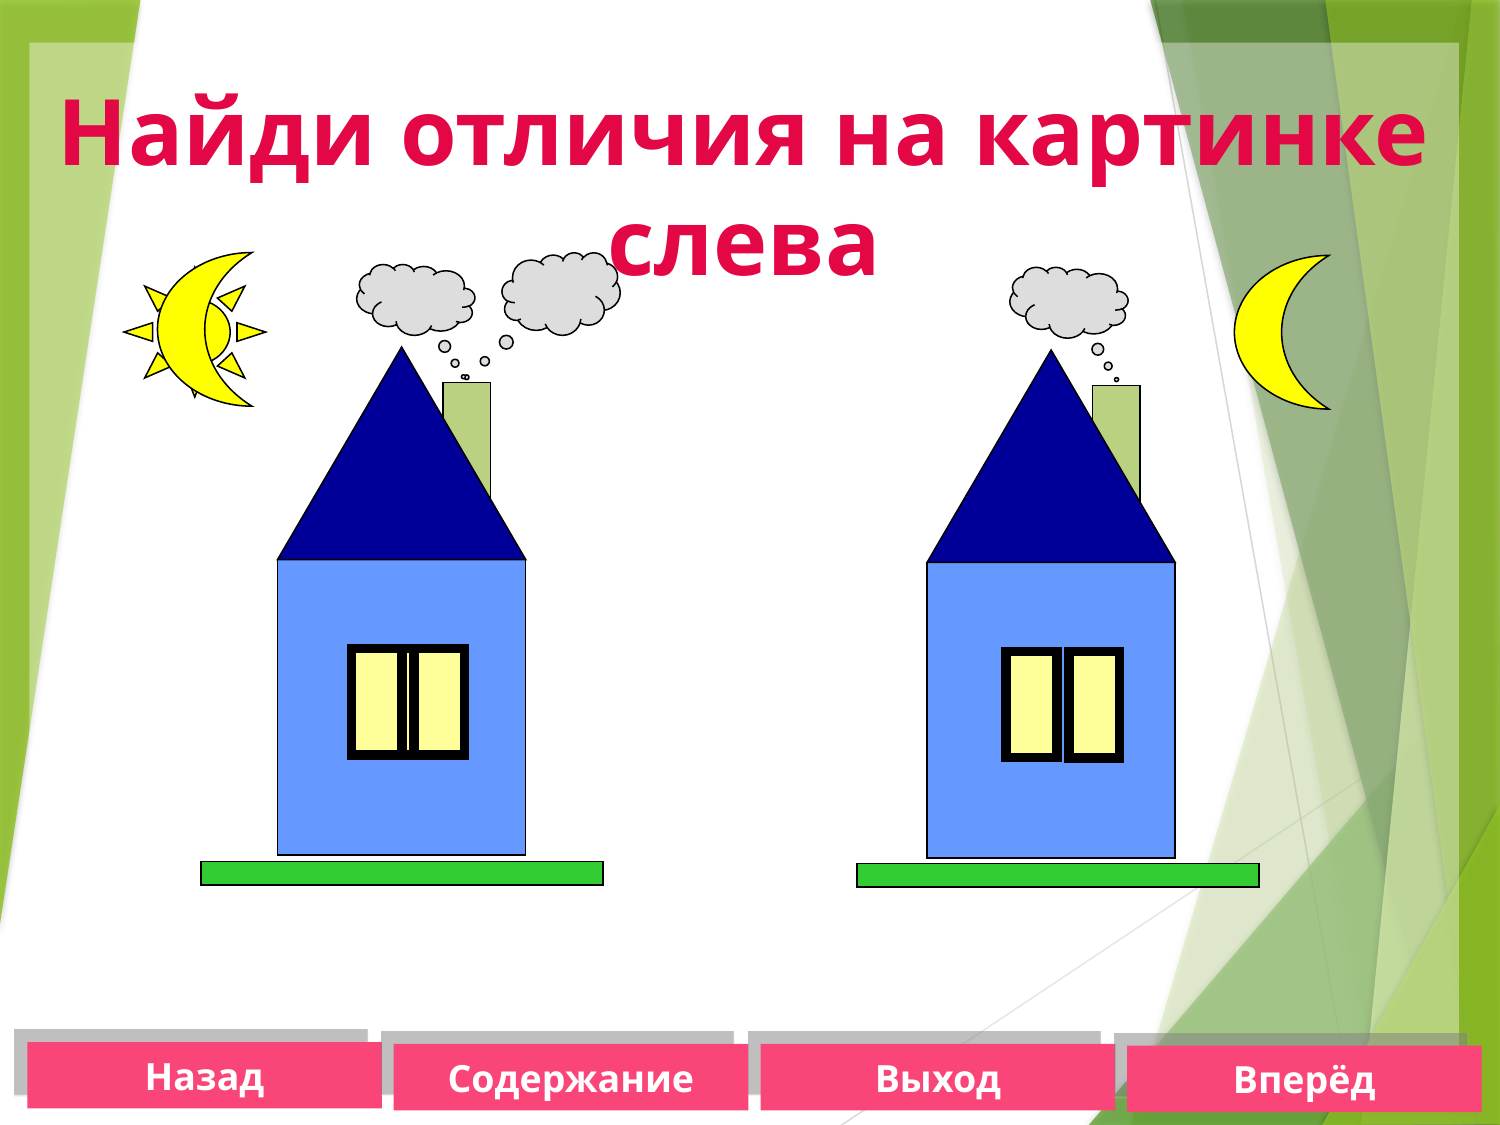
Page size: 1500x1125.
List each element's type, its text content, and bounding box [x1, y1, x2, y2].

text_box [351, 648, 402, 755]
text_box [217, 286, 245, 312]
text_box [236, 322, 266, 342]
text_box [1009, 267, 1129, 339]
text_box [1091, 343, 1104, 356]
text_box Назад [27, 1042, 382, 1109]
text_box [927, 563, 1176, 858]
text_box [1092, 385, 1140, 500]
text_box [277, 347, 526, 560]
text_box [438, 340, 451, 353]
text_box [451, 359, 459, 368]
text_box Выход [760, 1043, 1116, 1111]
text_box [857, 863, 1259, 887]
text_box Содержание [393, 1043, 749, 1111]
text_box [356, 264, 475, 336]
text_box [201, 861, 603, 886]
text_box [123, 322, 153, 342]
text_box [277, 560, 526, 855]
text_box [157, 252, 252, 407]
text_box [191, 389, 197, 398]
text_box [480, 356, 490, 366]
text_box Вперёд [1127, 1045, 1482, 1113]
text_box [1104, 362, 1113, 371]
text_box [402, 648, 413, 755]
text_box [29, 42, 1459, 66]
text_box [442, 382, 491, 498]
text_box [1006, 651, 1057, 758]
text_box [1068, 651, 1120, 758]
text_box [413, 648, 465, 755]
text_box [217, 352, 245, 378]
text_box [927, 349, 1176, 563]
text_box [144, 352, 169, 378]
text_box [144, 286, 166, 312]
text_box [499, 335, 514, 350]
text_box Найди отличия на картинке слева [29, 66, 1459, 301]
text_box [501, 252, 621, 336]
text_box [29, 301, 1459, 1043]
text_box [205, 302, 231, 361]
text_box [1234, 255, 1329, 410]
